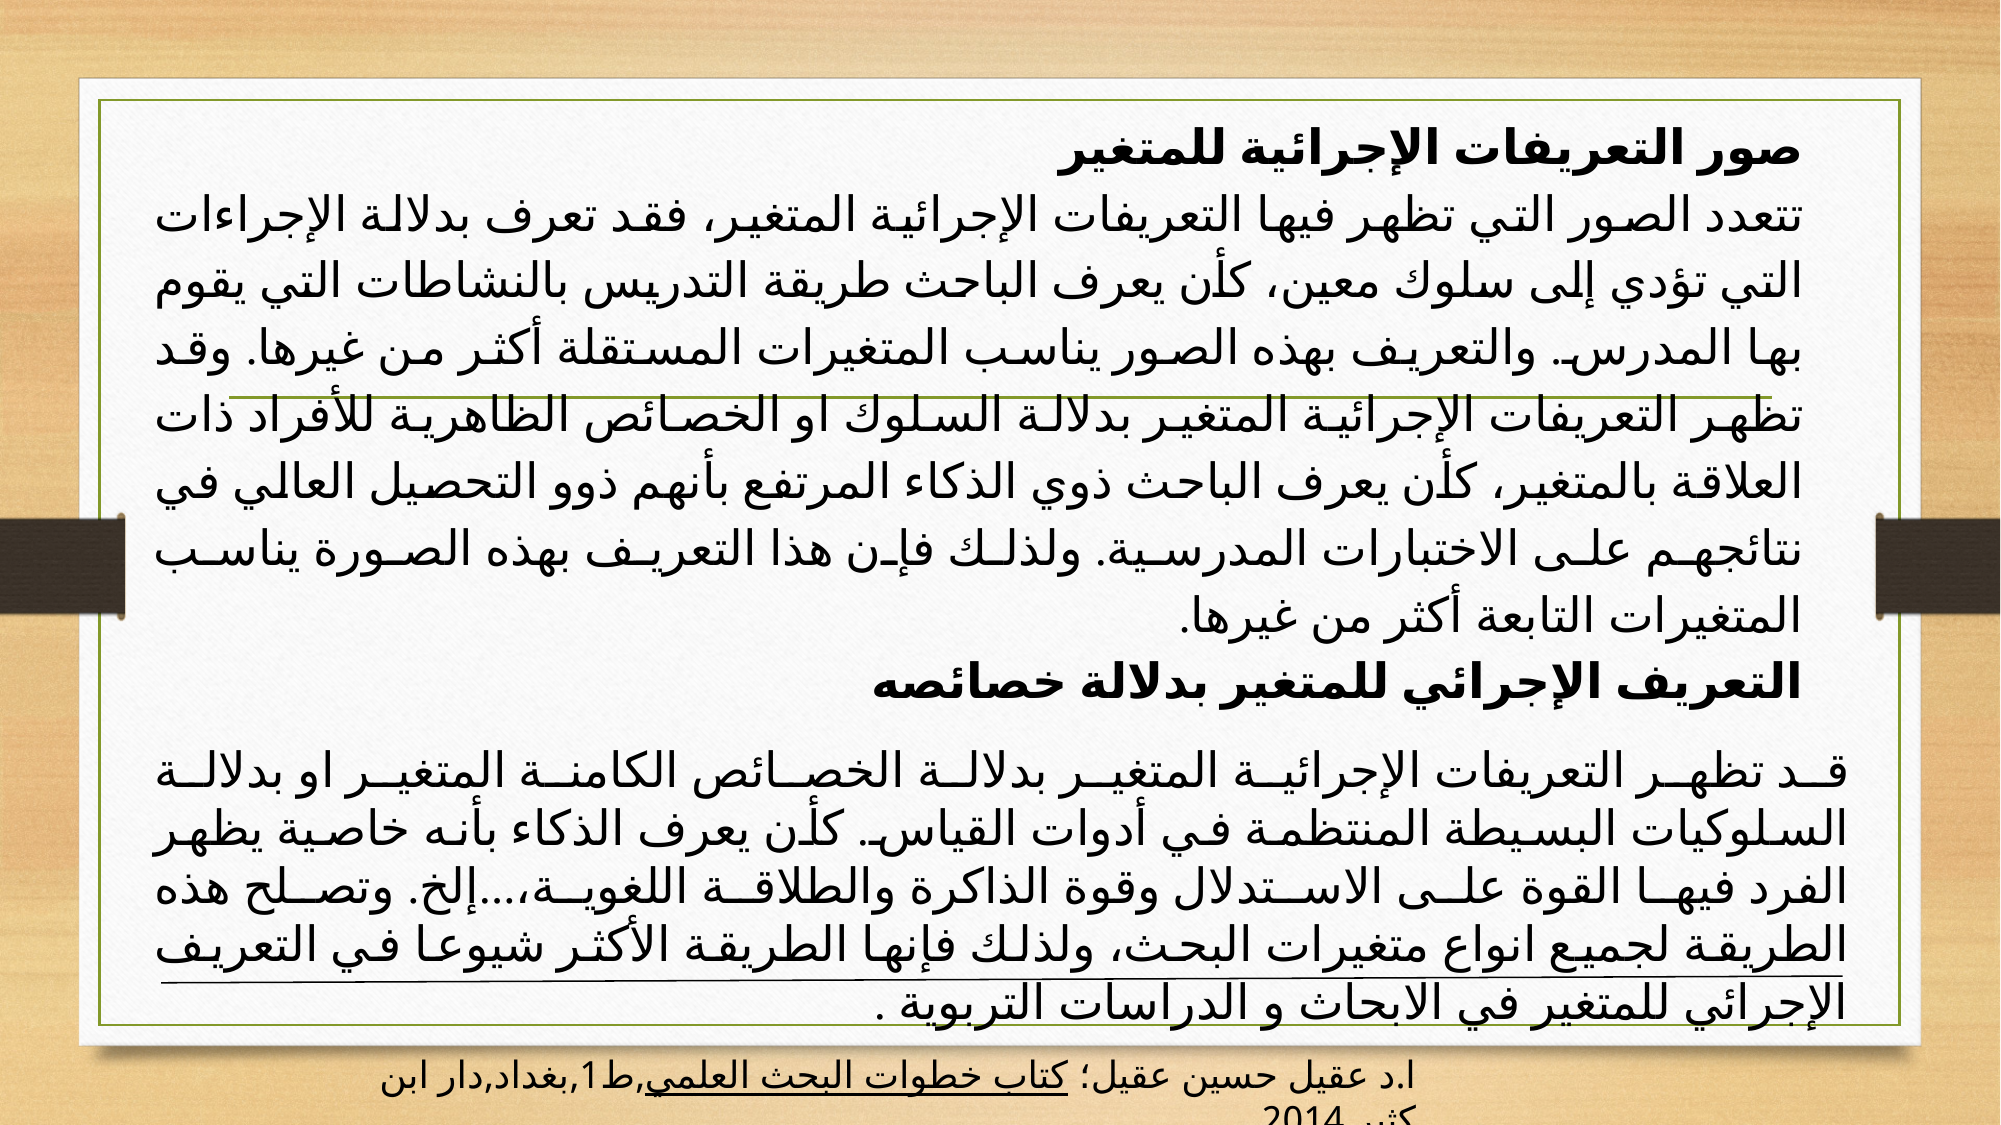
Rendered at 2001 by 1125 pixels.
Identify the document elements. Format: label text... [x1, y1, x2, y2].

text_box ا.د عقيل حسين عقيل؛ كتاب خطوات البحث العلمي,ط1,بغداد,دار ابن كثير,2014. [241, 1043, 1431, 1125]
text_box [160, 975, 1843, 984]
picture [0, 0, 2001, 1125]
list صور التعريفات الإجرائية للمتغير تتعدد الصور التي تظهر فيها التعريفات الإجرائية المتغير، فقد تعرف بدلالة الإجراءات التي تؤدي إلى سلوك معين، كأن يعرف الباحث طريقة التدريس بالنشاطات التي يقوم بها المدرس. والتعريف بهذه الصور يناسب المتغيرات المستقلة أكثر من غيرها. وقد تظهر التعريفات الإجرائية المتغير بدلالة السلوك او الخصائص الظاهرية للأفراد ذات العلاقة بالمتغير، كأن يعرف الباحث ذوي الذكاء المرتفع بأنهم ذوو التحصيل العالي في نتائجهم على الاختبارات المدرسية. ولذلك فإن هذا التعريف بهذه الصورة يناسب المتغيرات التابعة أكثر من غيرها. التعريف الإجرائي للمتغير بدلالة خصائصه قد تظهر التعريفات الإجرائية المتغير بدلالة الخصائص الكامنة المتغير او بدلالة السلوكيات البسيطة المنتظمة في أدوات القياس. كأن يعرف الذكاء بأنه خاصية يظهر الفرد فيها القوة على الاستدلال وقوة الذاكرة والطلاقة اللغوية،...إلخ. وتصلح هذه الطريقة لجميع انواع متغيرات البحث، ولذلك فإنها الطريقة الأكثر شيوعا في التعريف الإجرائي للمتغير في الابحاث و الدراسات التربوية . [139, 99, 1865, 1044]
